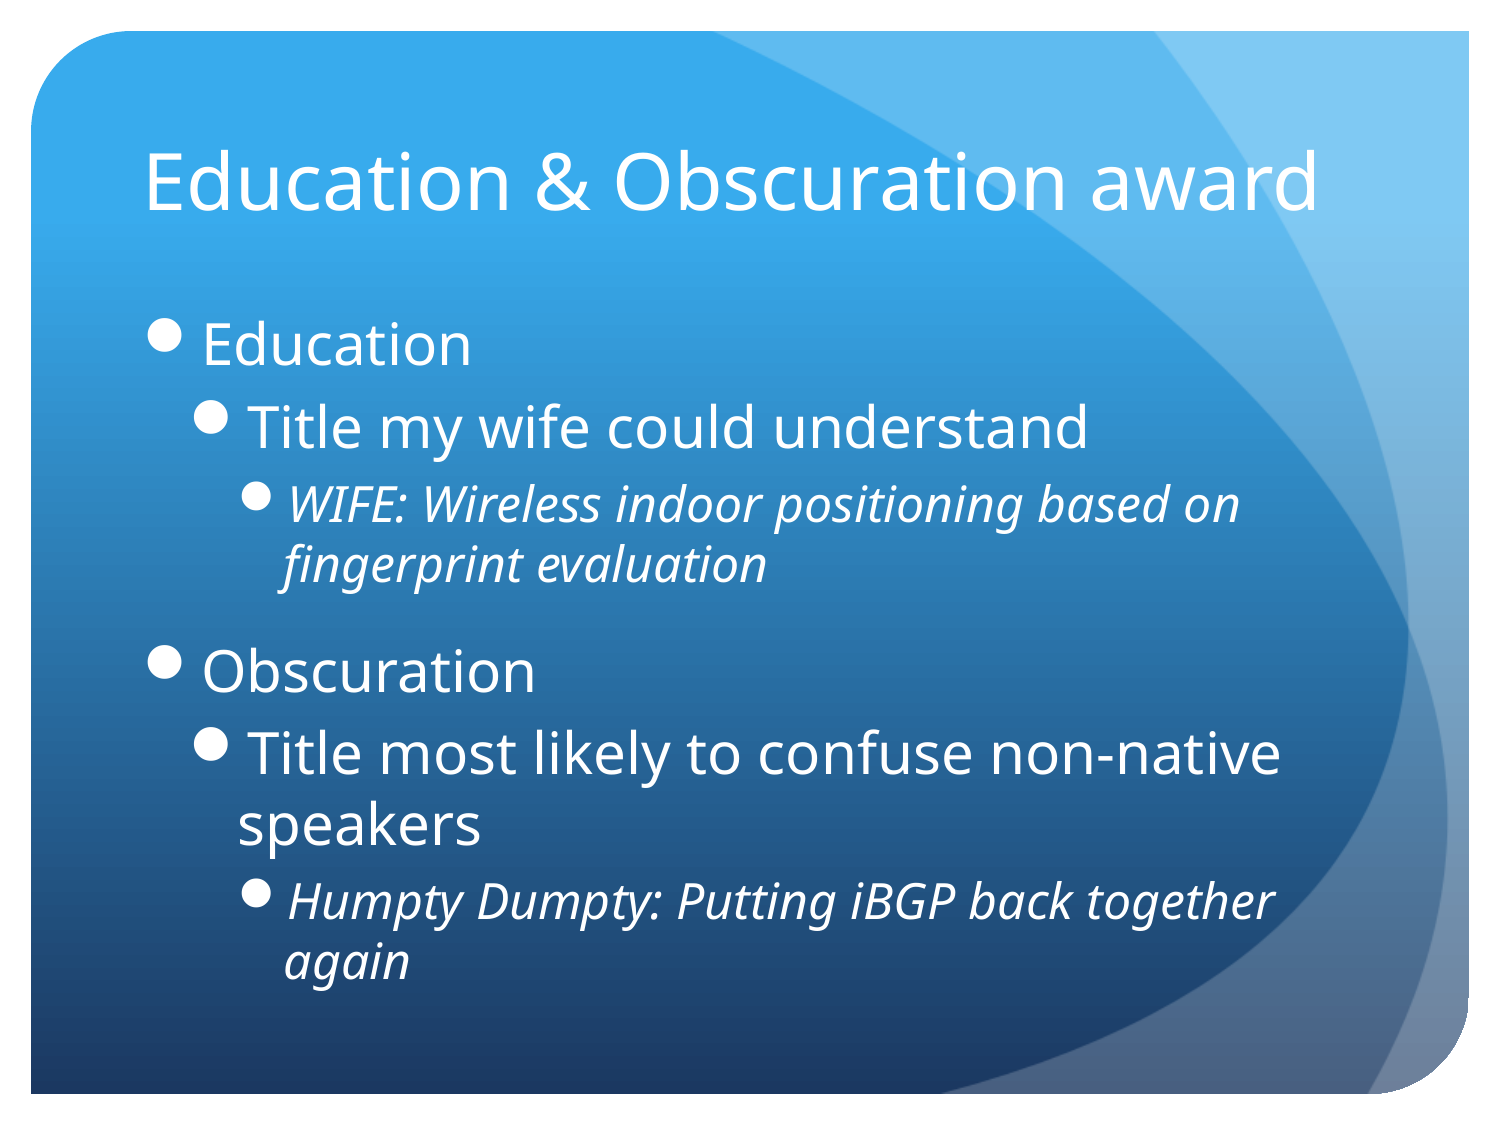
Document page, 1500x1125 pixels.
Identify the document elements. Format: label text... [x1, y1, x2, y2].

title Education & Obscuration award [127, 62, 1372, 234]
list Education Title my wife could understand WIFE: Wireless indoor positioning based on fingerprint evaluation Obscuration Title most likely to confuse non-native speakers Humpty Dumpty: Putting iBGP back together again [127, 299, 1372, 991]
picture [24, 30, 1473, 1094]
